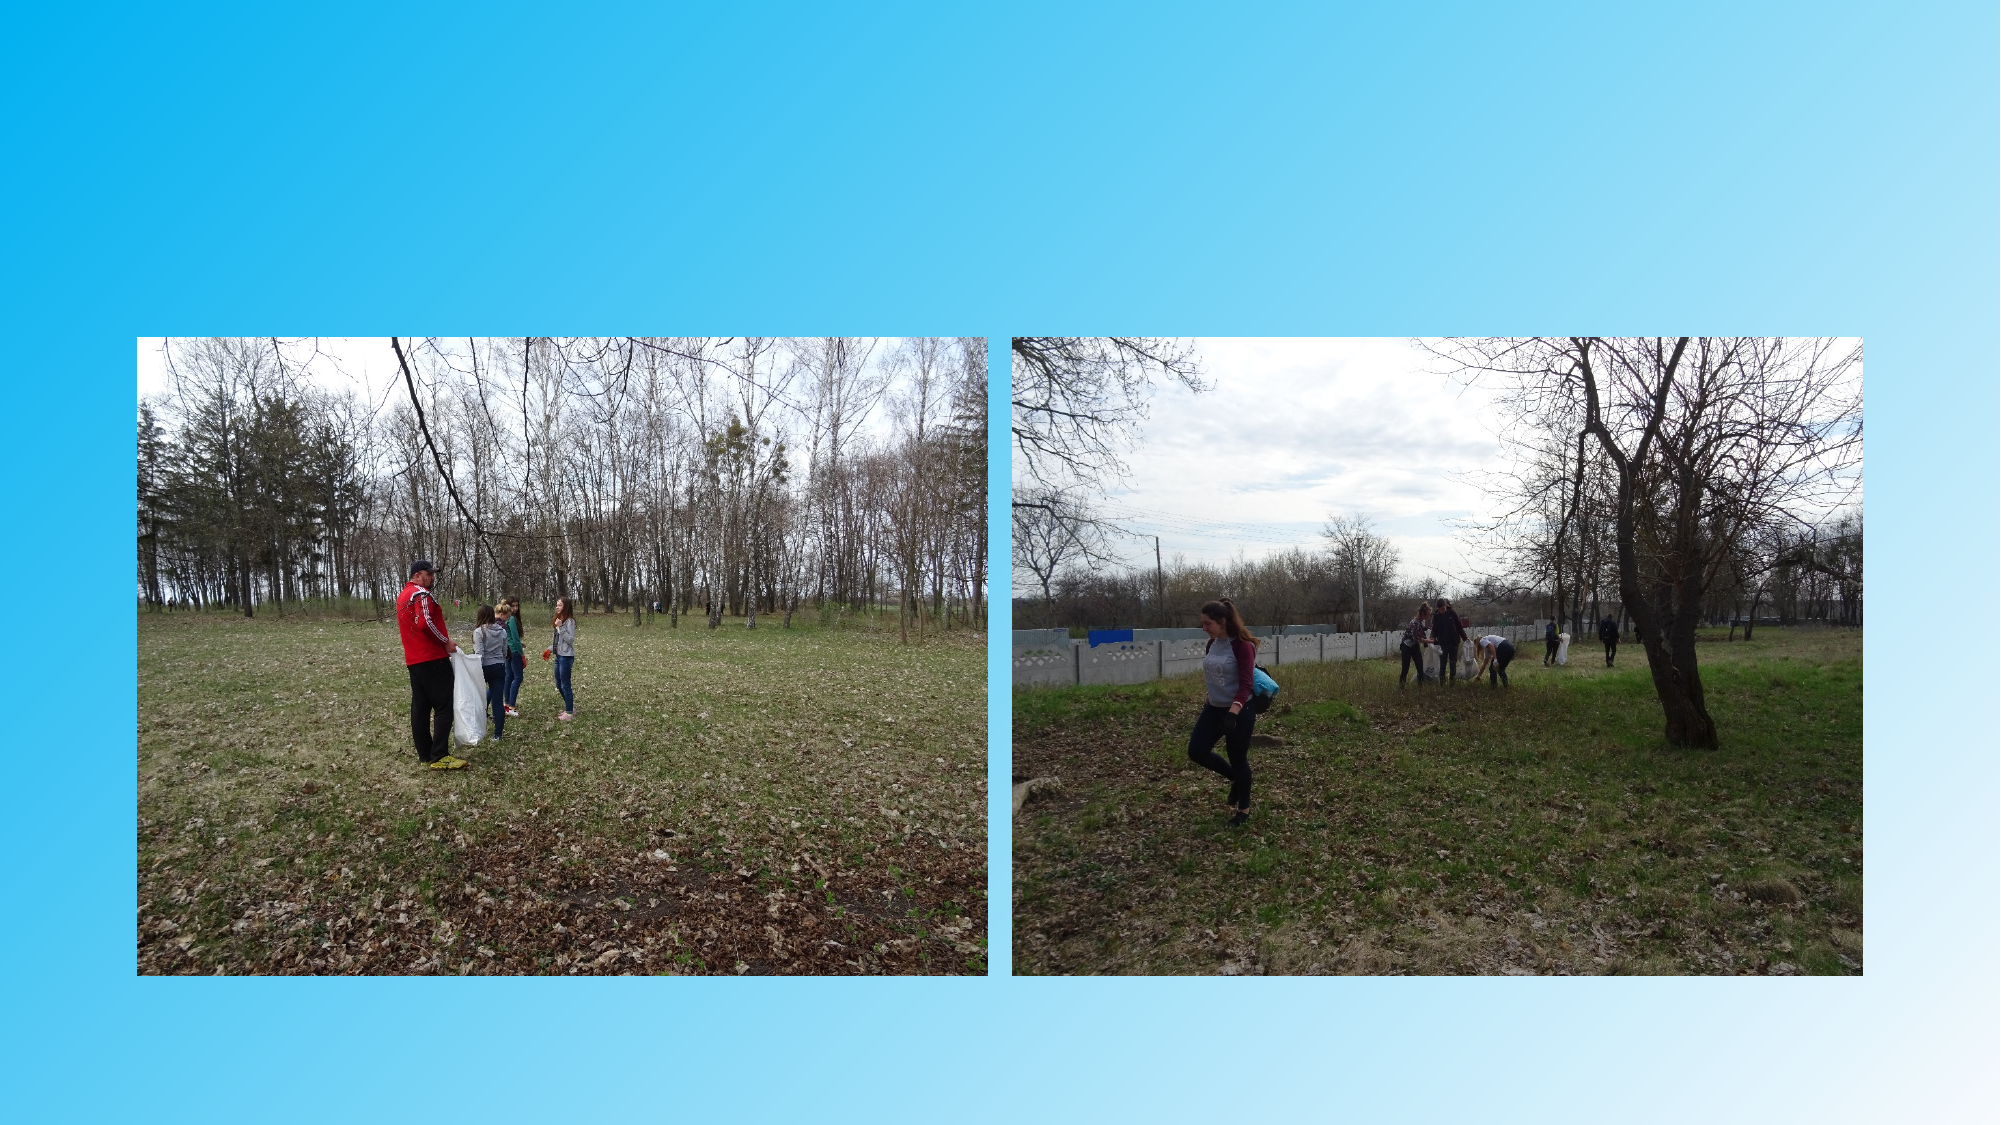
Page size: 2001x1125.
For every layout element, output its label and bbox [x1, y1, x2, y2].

list [137, 337, 988, 976]
list [1012, 337, 1863, 976]
